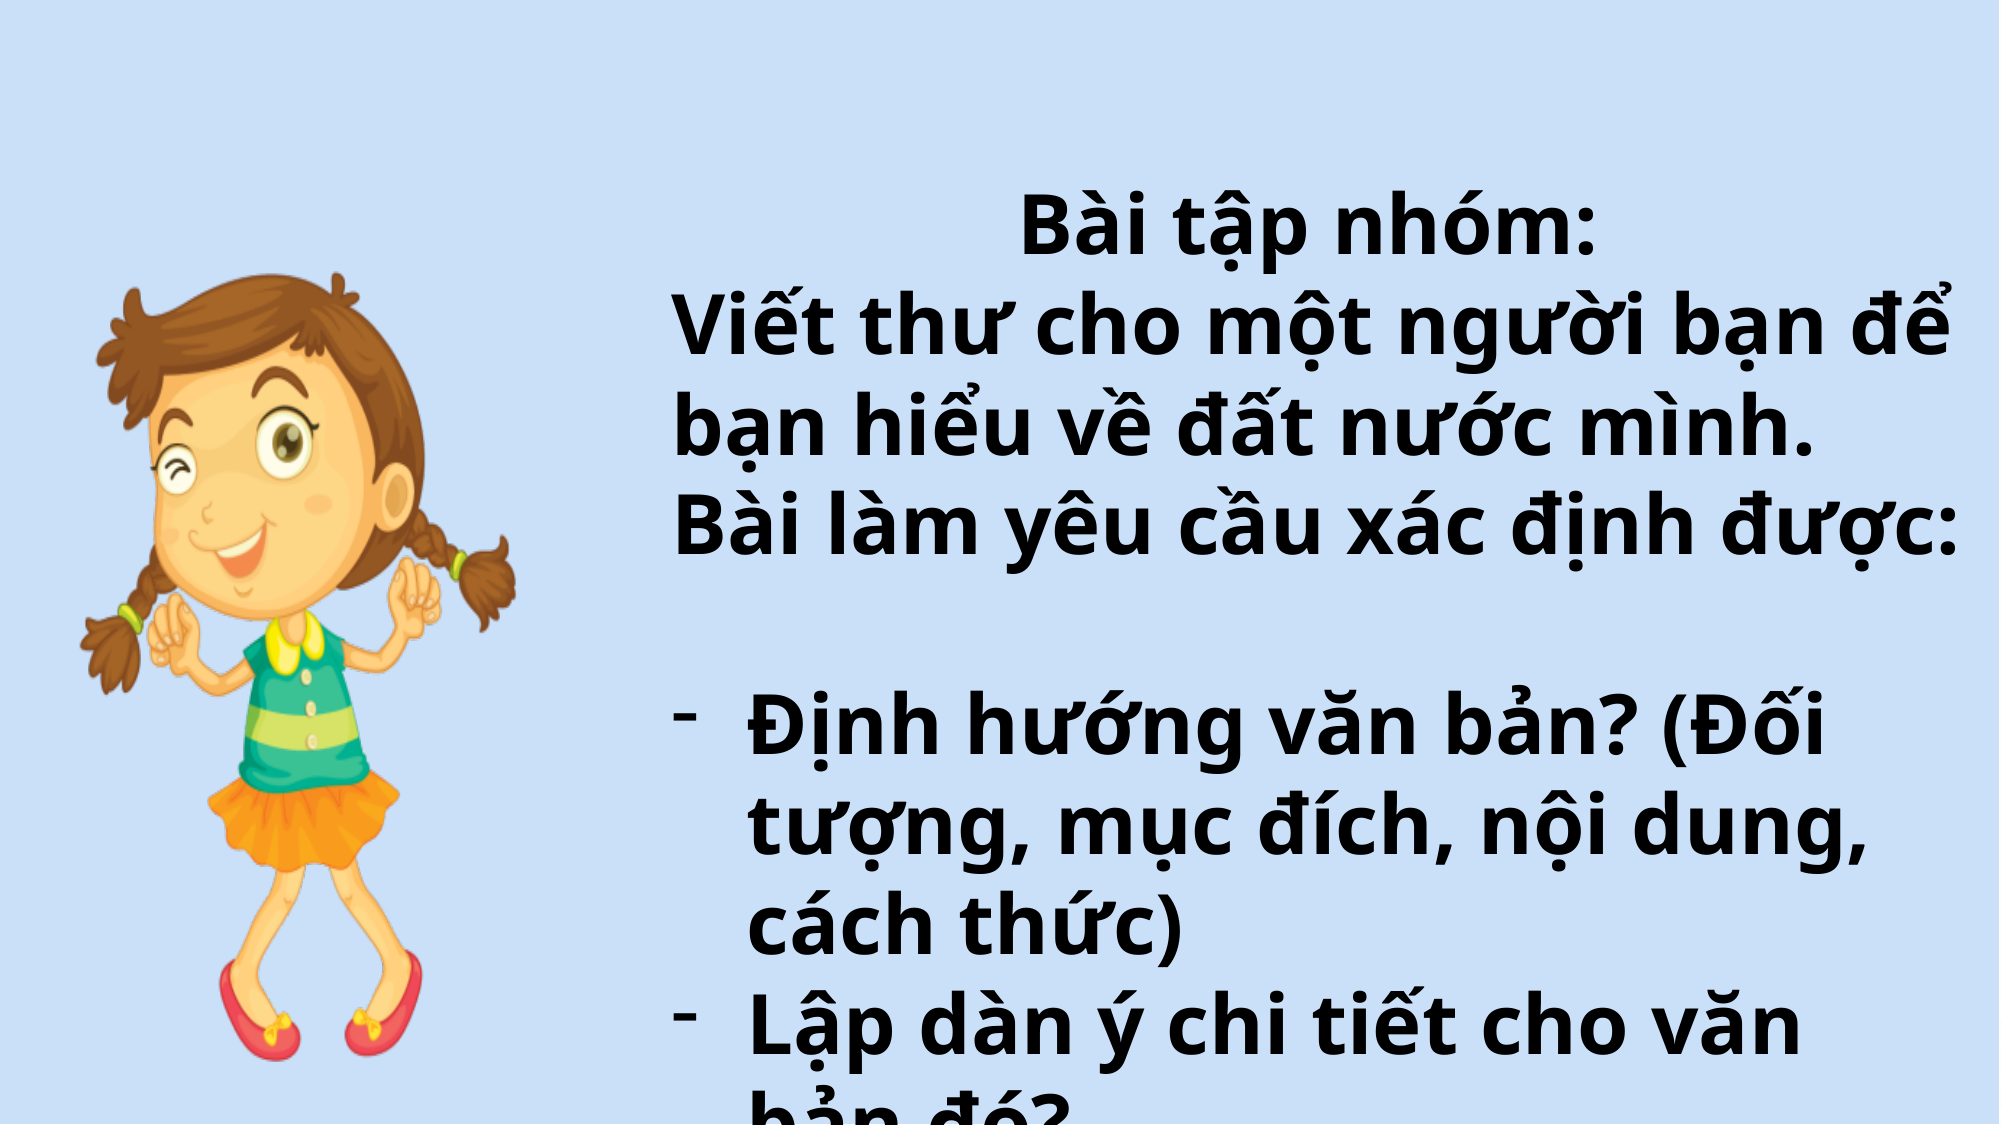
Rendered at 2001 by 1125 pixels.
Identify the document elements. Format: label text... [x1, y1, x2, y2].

text_box Bài tập nhóm: Viết thư cho một người bạn để bạn hiểu về đất nước mình. Bài làm yêu cầu xác định được: Định hướng văn bản? (Đối tượng, mục đích, nội dung, cách thức) Lập dàn ý chi tiết cho văn bản đó? [657, 164, 1982, 1125]
picture [67, 243, 529, 1089]
